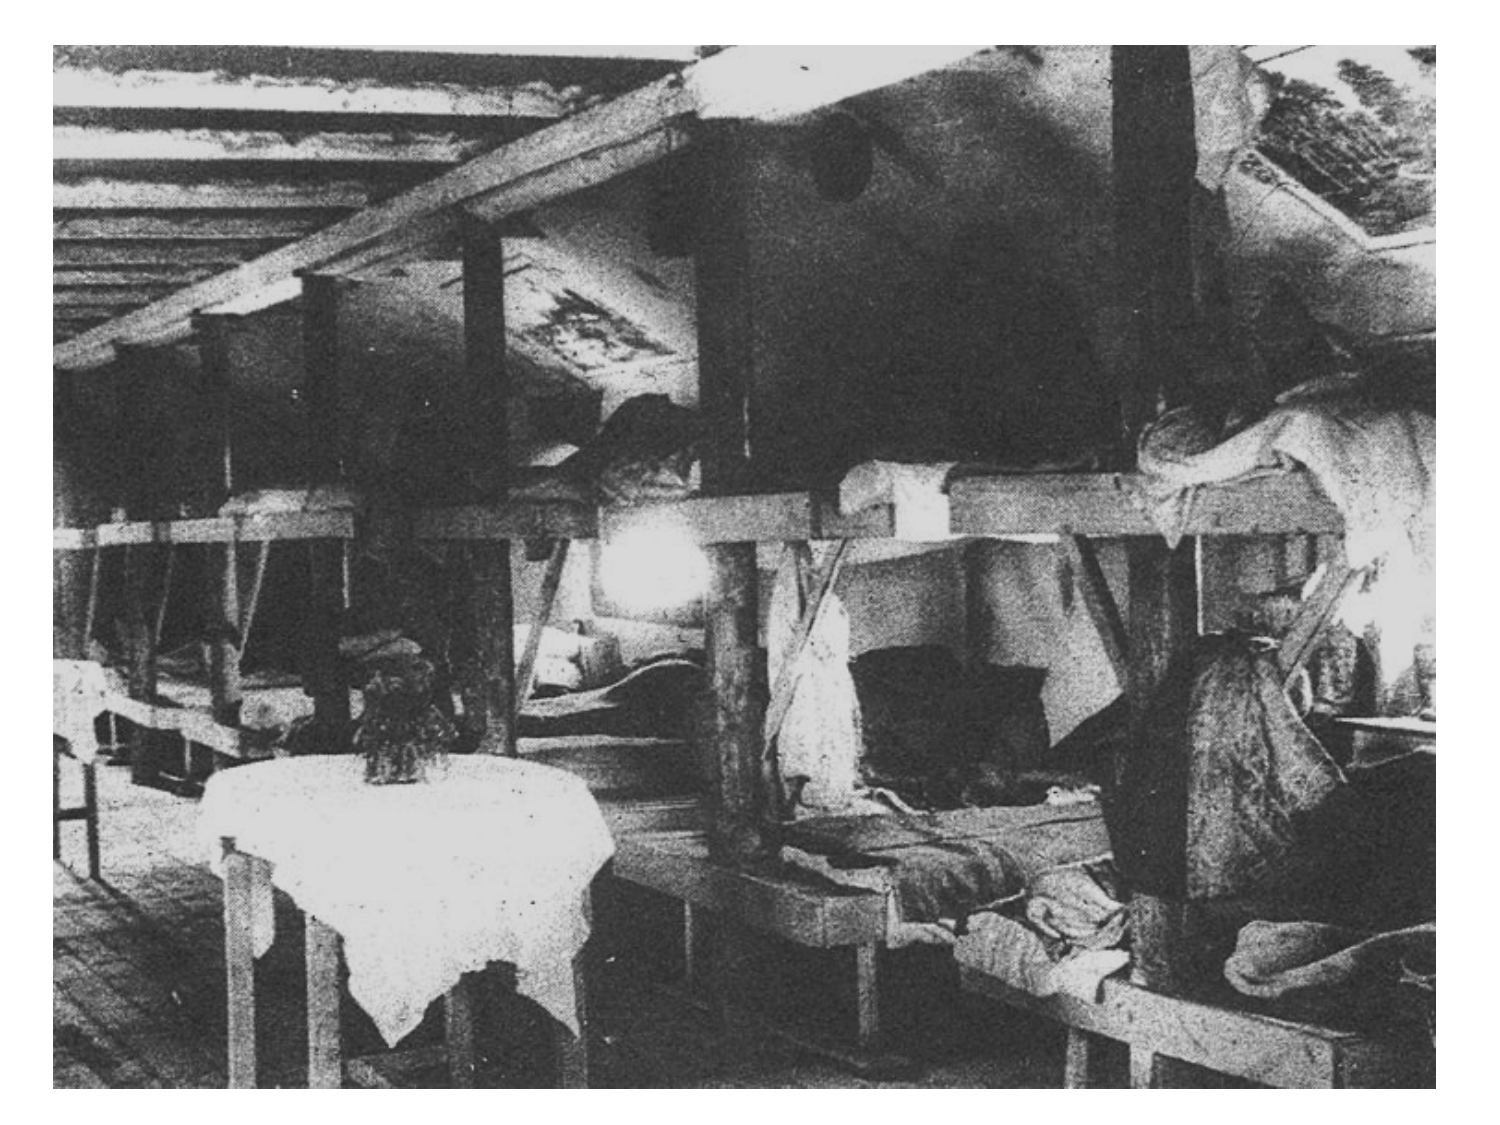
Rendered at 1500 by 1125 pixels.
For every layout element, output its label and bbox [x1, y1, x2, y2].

picture [52, 44, 1436, 1090]
